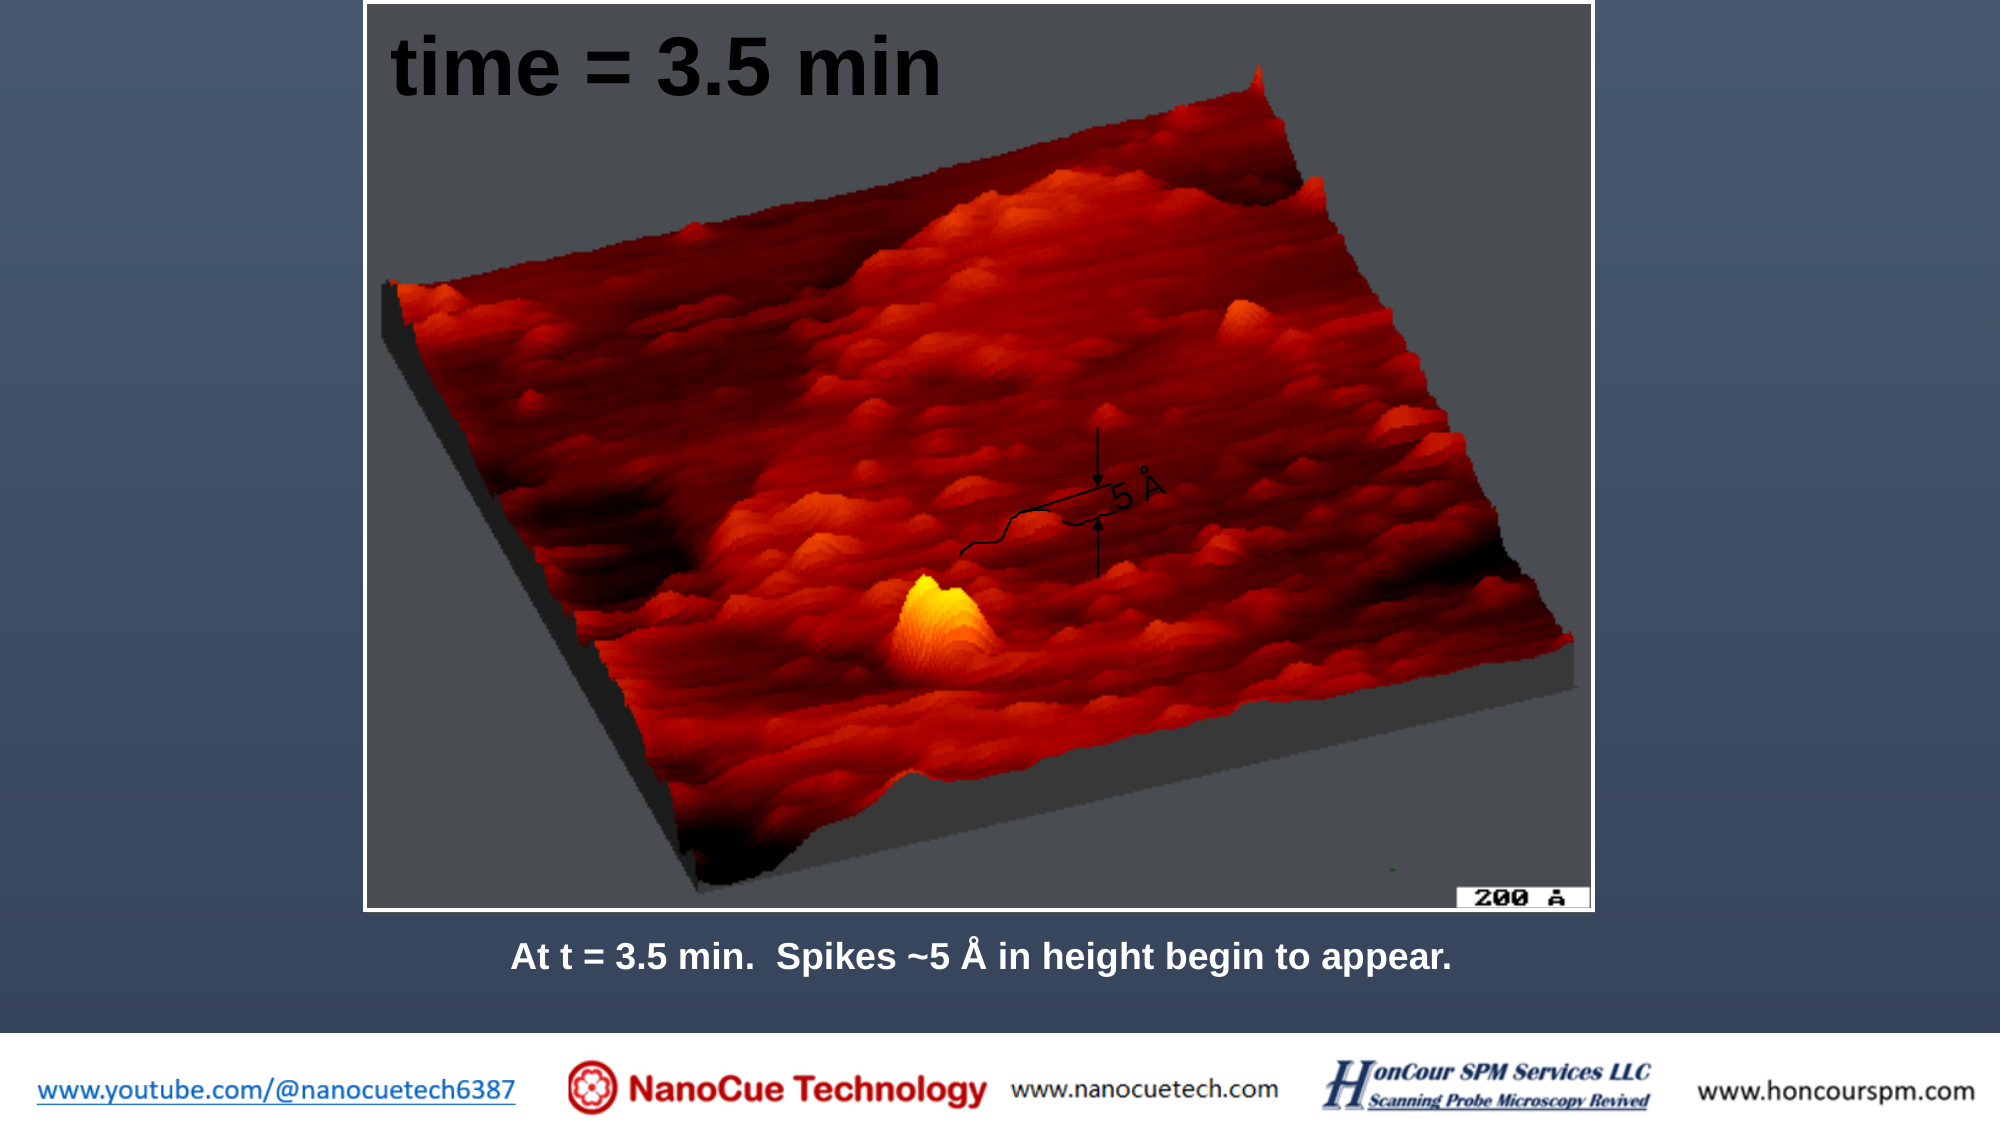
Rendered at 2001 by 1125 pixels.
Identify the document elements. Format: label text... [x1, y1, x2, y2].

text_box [366, 0, 1595, 913]
picture [0, 1033, 2000, 1125]
text_box At t = 3.5 min. Spikes ~5 Å in height begin to appear. [347, 925, 1638, 985]
